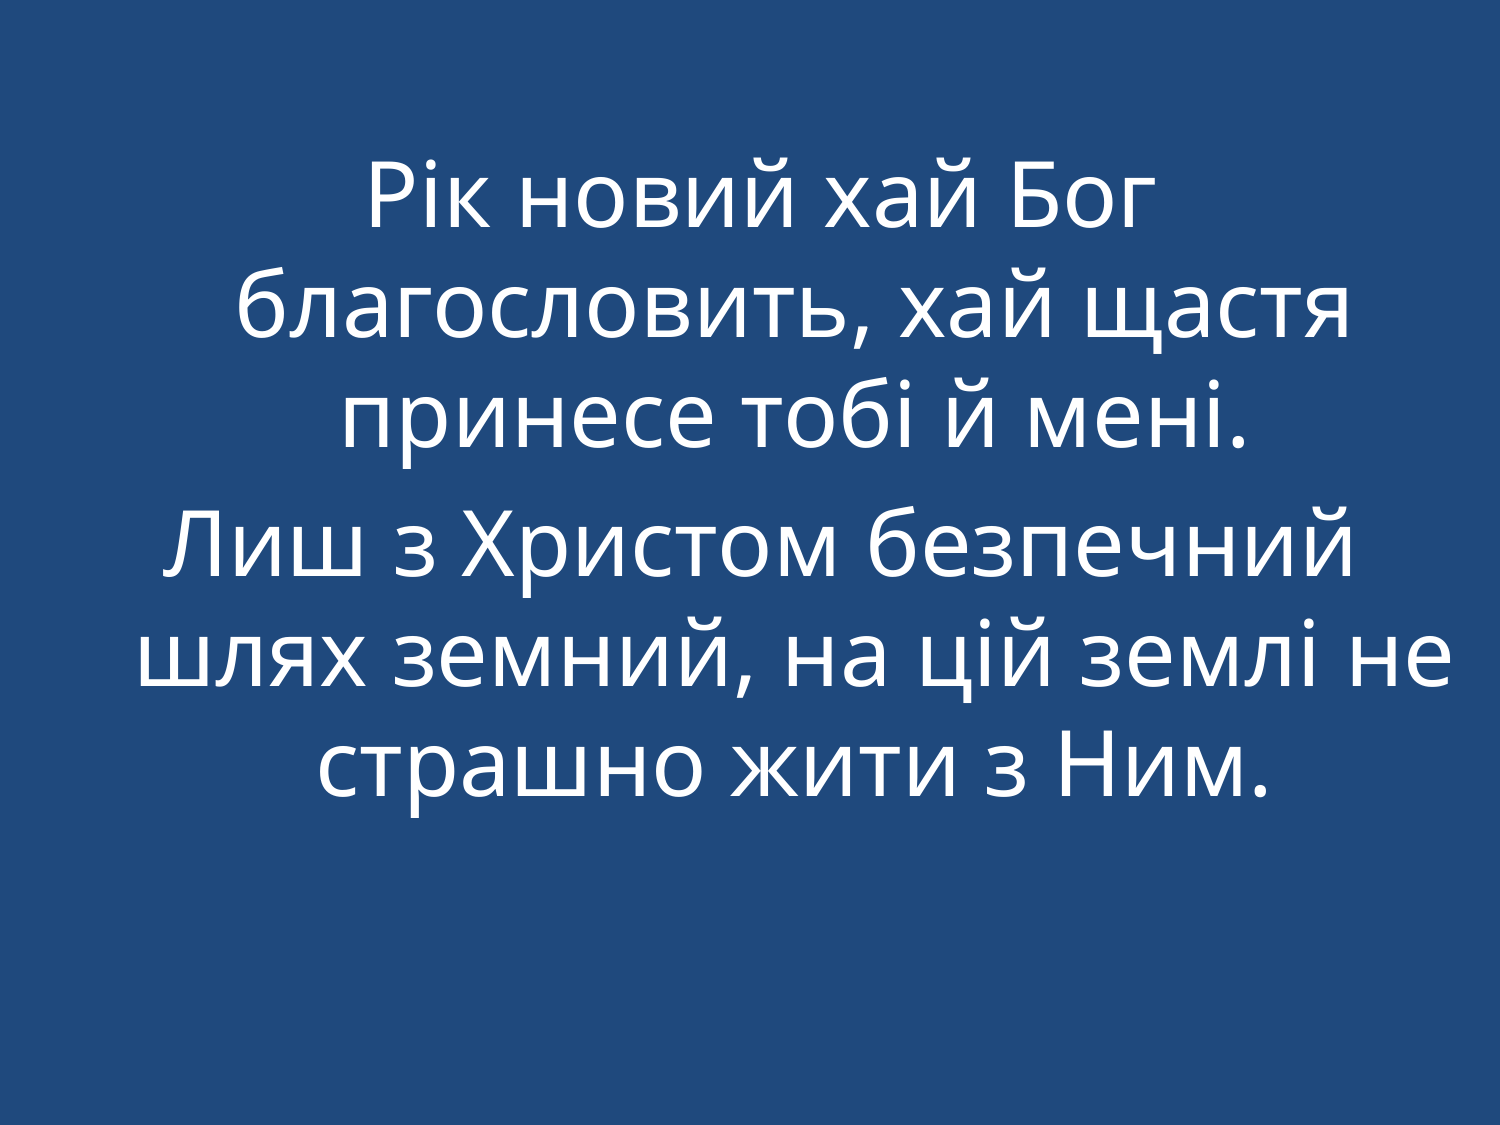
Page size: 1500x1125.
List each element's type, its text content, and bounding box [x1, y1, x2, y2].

list Рік новий хай Бог благословить, хай щастя принесе тобі й мені. Лиш з Христом безпечний шлях земний, на цій землі не страшно жити з Ним. [0, 0, 1500, 1125]
